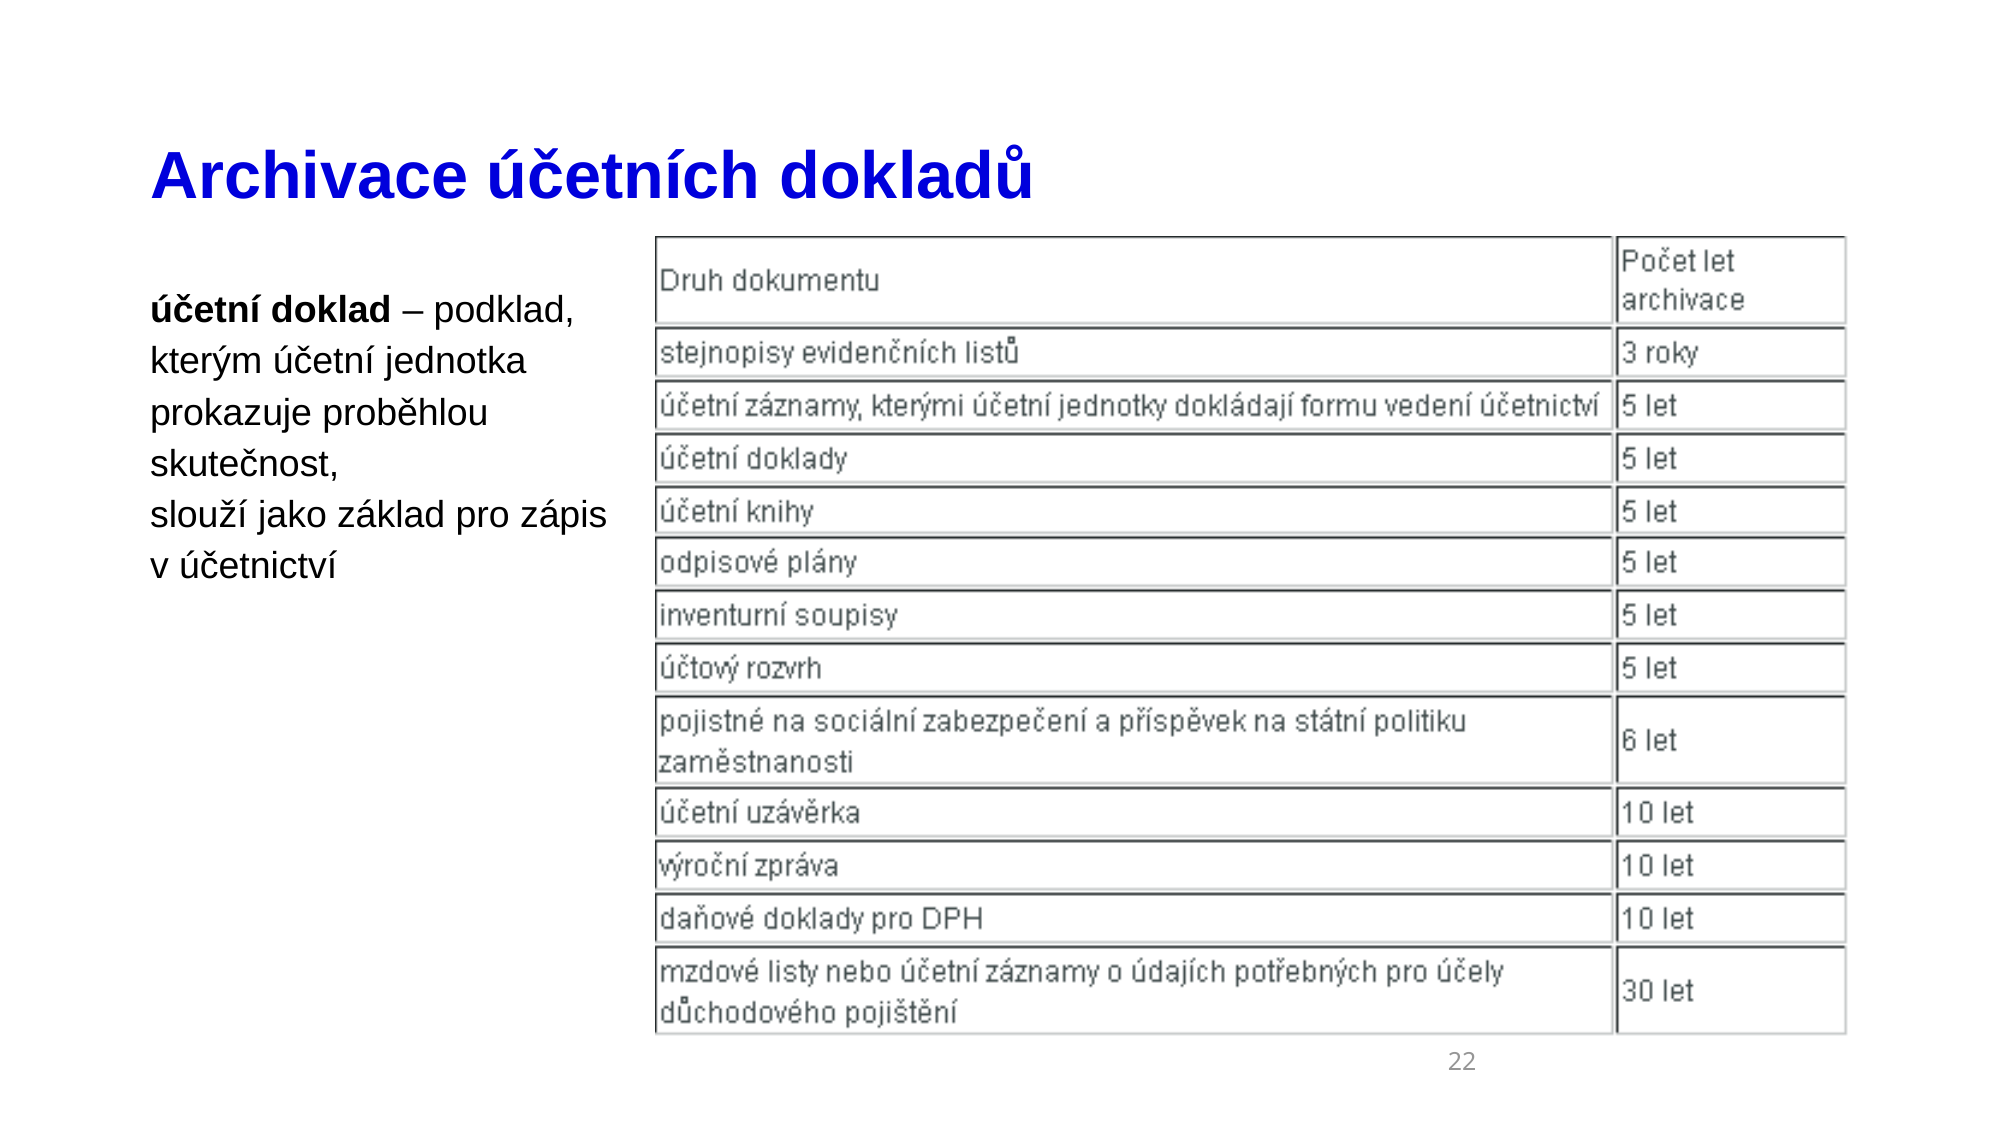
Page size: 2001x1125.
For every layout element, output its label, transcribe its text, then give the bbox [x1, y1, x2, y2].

picture [655, 236, 1851, 1038]
list účetní doklad – podklad, kterým účetní jednotka prokazuje proběhlou skutečnost, slouží jako základ pro zápis v účetnictví [150, 278, 628, 590]
slide_number 22 [1447, 1046, 1750, 1100]
title Archivace účetních dokladů [150, 155, 1644, 295]
